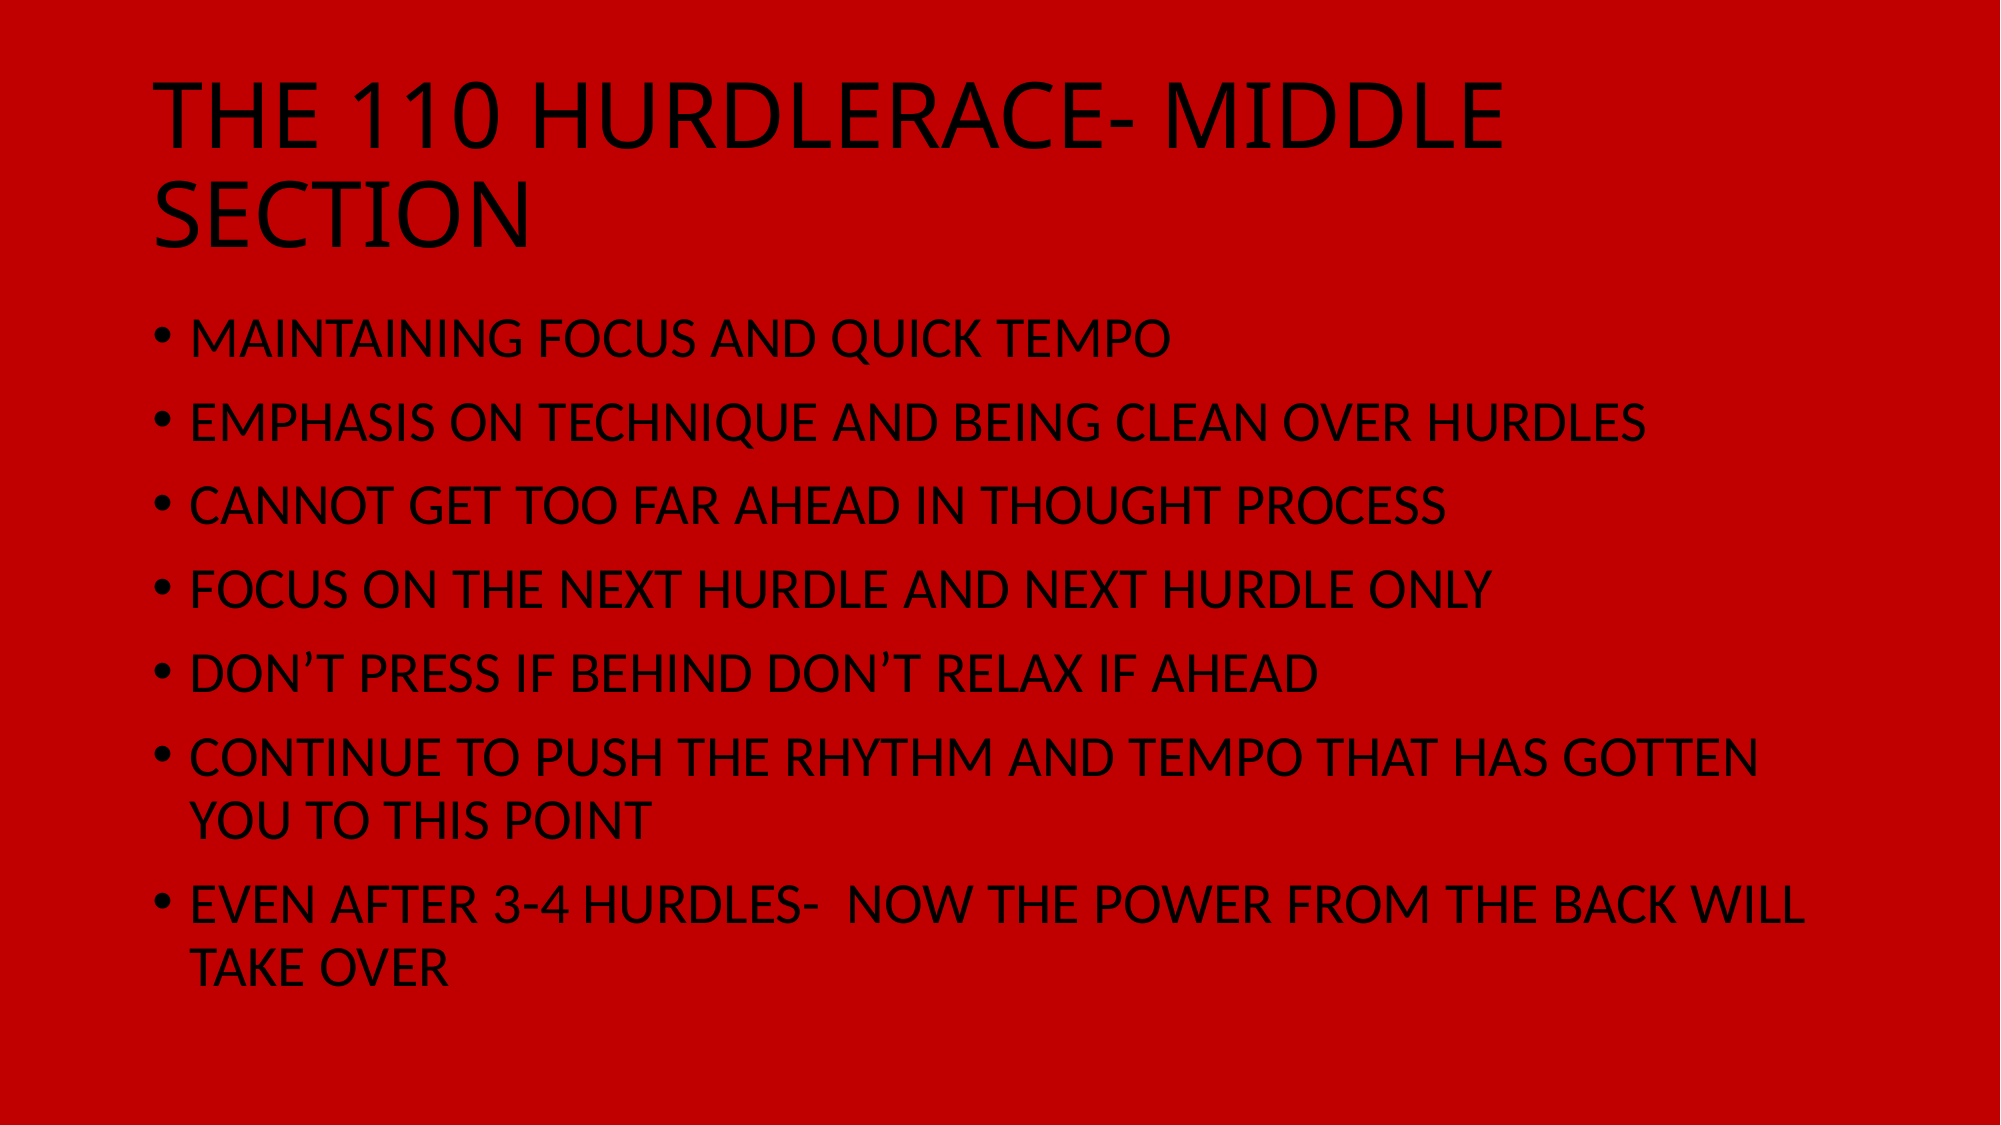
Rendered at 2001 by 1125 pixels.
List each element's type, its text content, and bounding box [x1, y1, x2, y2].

list MAINTAINING FOCUS AND QUICK TEMPO EMPHASIS ON TECHNIQUE AND BEING CLEAN OVER HURDLES CANNOT GET TOO FAR AHEAD IN THOUGHT PROCESS FOCUS ON THE NEXT HURDLE AND NEXT HURDLE ONLY DON’T PRESS IF BEHIND DON’T RELAX IF AHEAD CONTINUE TO PUSH THE RHYTHM AND TEMPO THAT HAS GOTTEN YOU TO THIS POINT EVEN AFTER 3-4 HURDLES- NOW THE POWER FROM THE BACK WILL TAKE OVER [137, 299, 1863, 1014]
title THE 110 HURDLERACE- MIDDLE SECTION [137, 59, 1863, 278]
